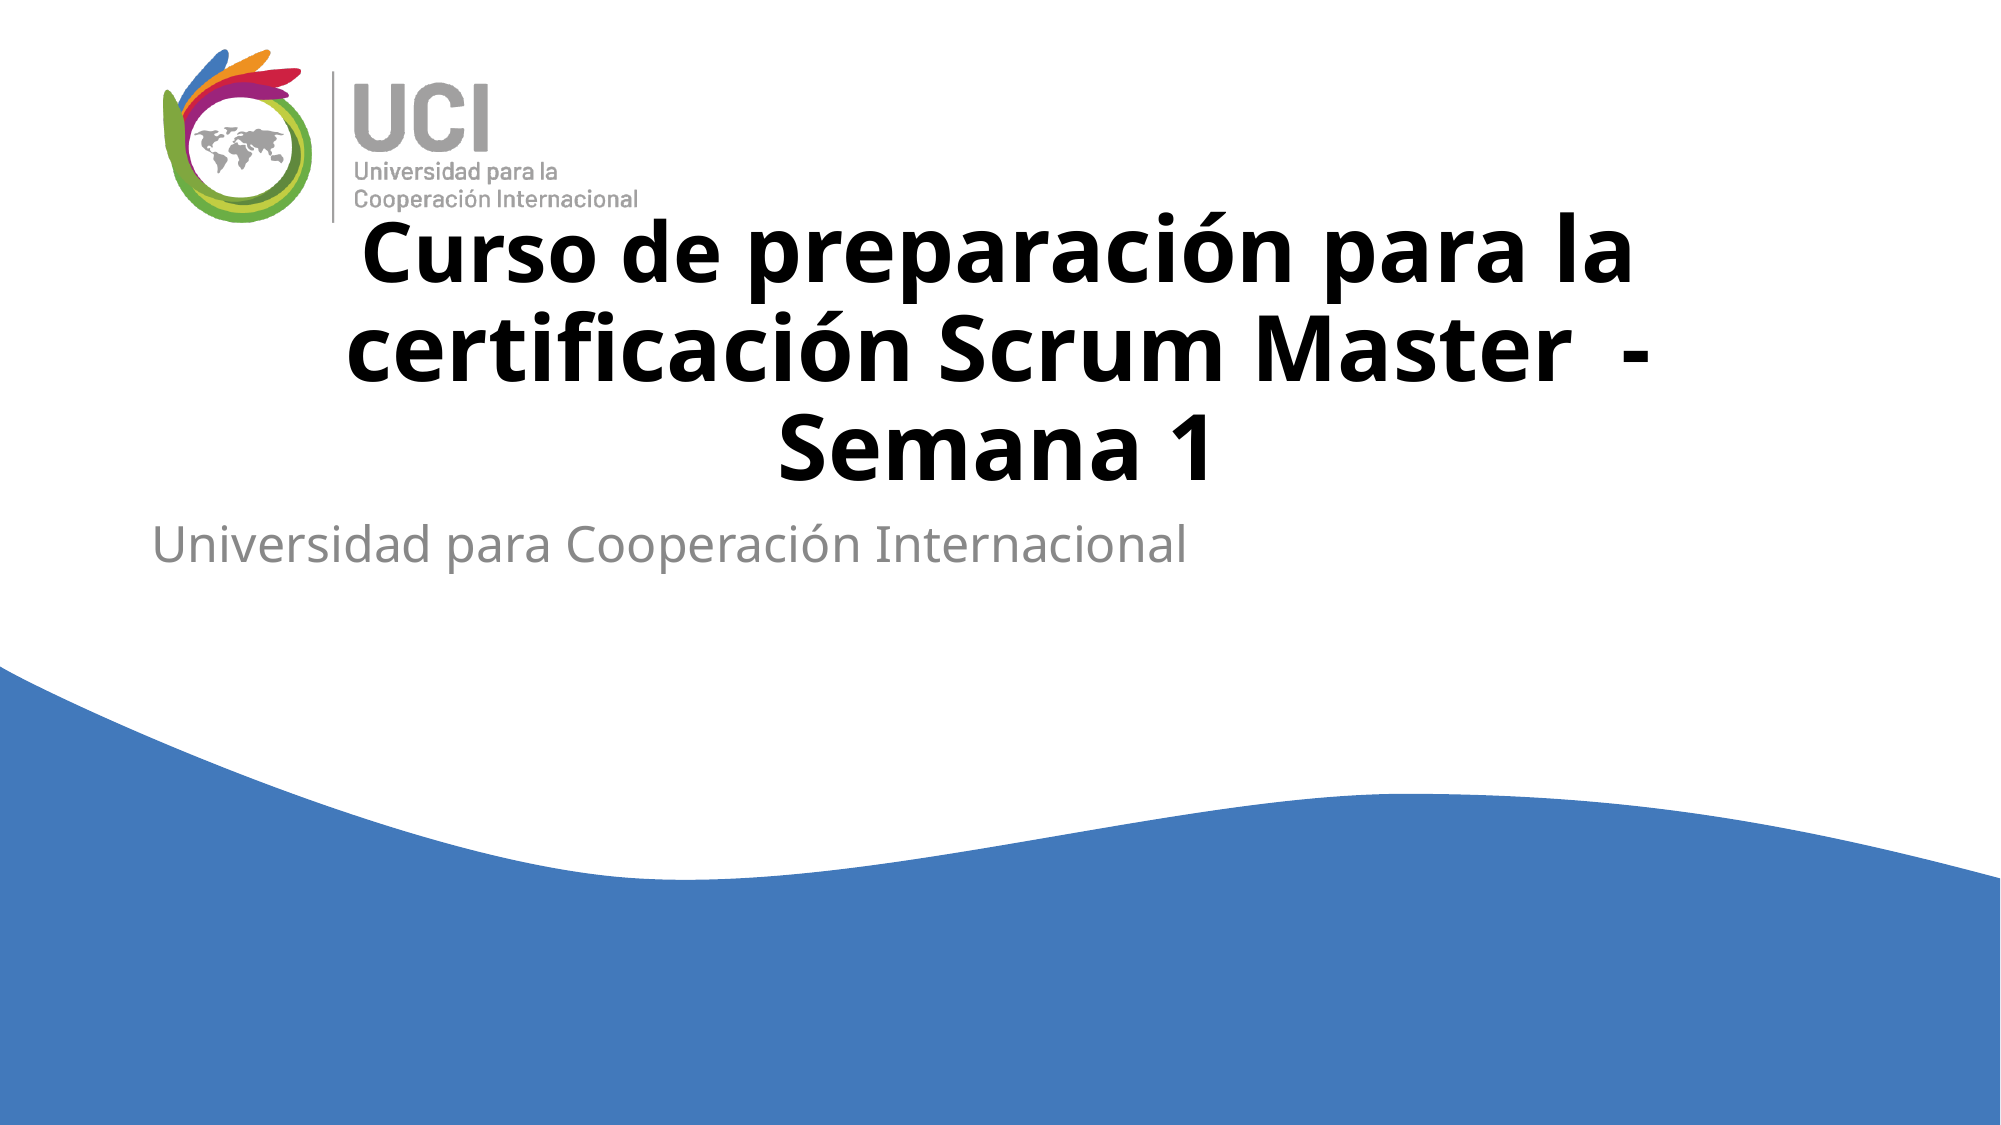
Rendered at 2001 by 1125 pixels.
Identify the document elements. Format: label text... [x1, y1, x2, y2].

picture [136, 15, 663, 257]
title Curso de preparación para la certificación Scrum Master - Semana 1 [136, 268, 1862, 508]
list Universidad para Cooperación Internacional [136, 512, 1862, 759]
